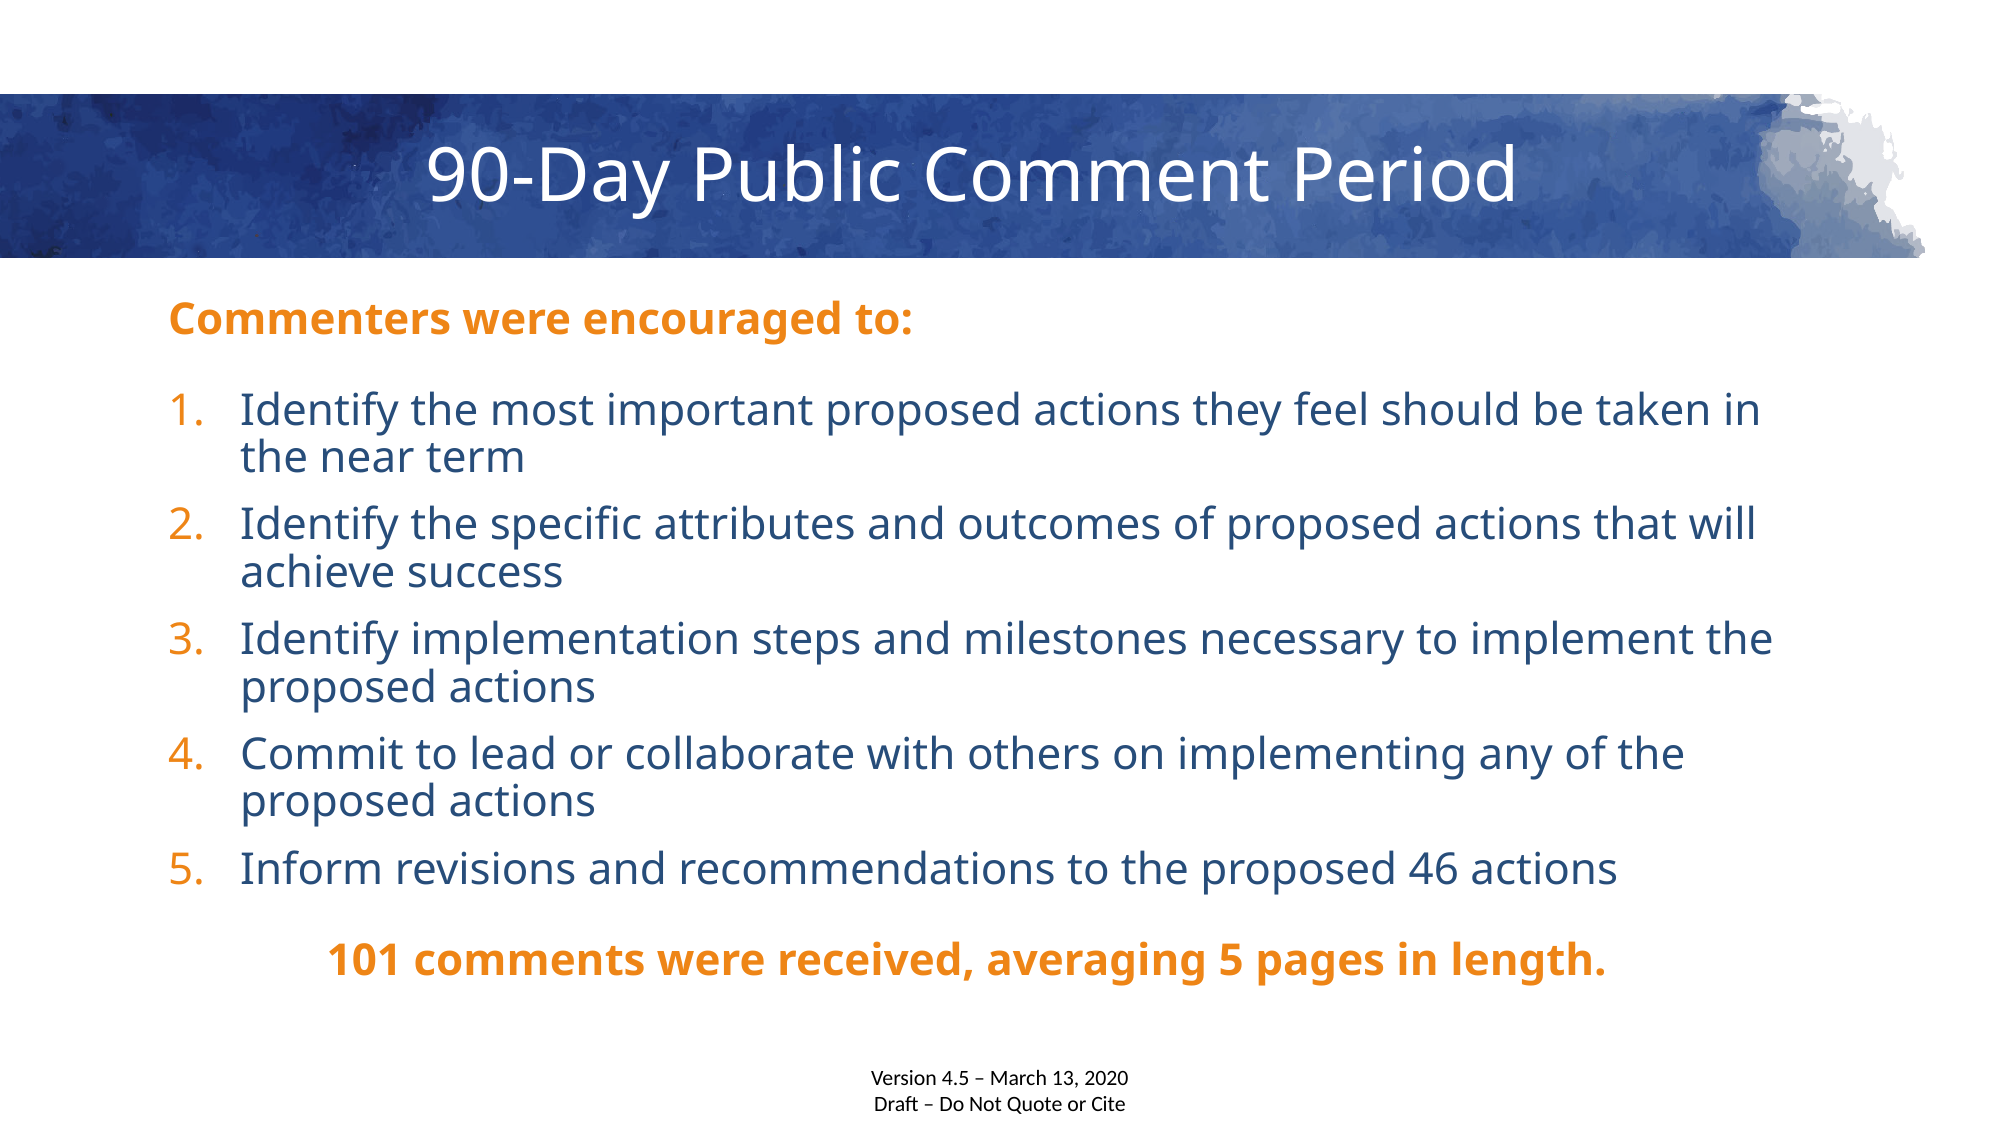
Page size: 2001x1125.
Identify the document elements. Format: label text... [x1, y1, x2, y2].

text_box Commenters were encouraged to: Identify the most important proposed actions they feel should be taken in the near term Identify the specific attributes and outcomes of proposed actions that will achieve success Identify implementation steps and milestones necessary to implement the proposed actions Commit to lead or collaborate with others on implementing any of the proposed actions Inform revisions and recommendations to the proposed 46 actions 101 comments were received, averaging 5 pages in length. [153, 288, 1794, 1000]
title 90-Day Public Comment Period [177, 125, 1769, 230]
picture [0, 94, 1955, 258]
